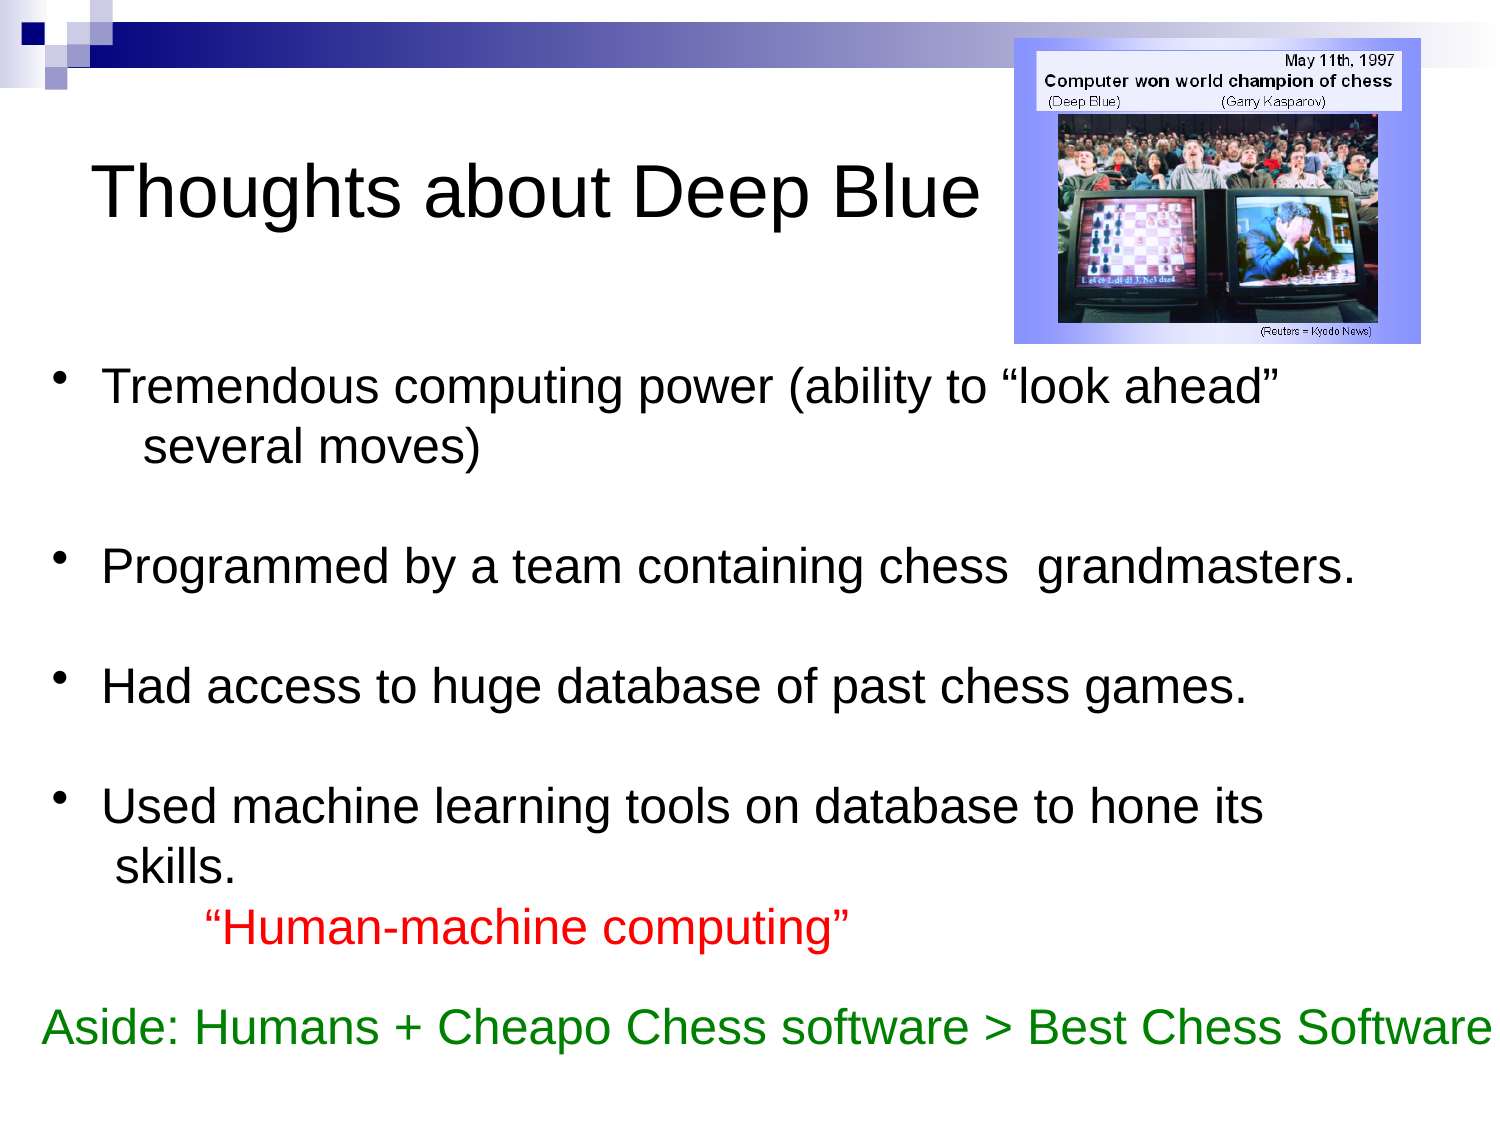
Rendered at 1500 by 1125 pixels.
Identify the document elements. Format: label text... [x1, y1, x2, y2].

title Thoughts about Deep Blue [74, 74, 1009, 301]
text_box “Human-machine computing” [190, 887, 865, 963]
text_box Aside: Humans + Cheapo Chess software > Best Chess Software [26, 987, 1500, 1063]
text_box Tremendous computing power (ability to “look ahead” several moves) Programmed by a team containing chess grandmasters. Had access to huge database of past chess games. Used machine learning tools on database to hone its skills. [36, 345, 1373, 901]
picture [1014, 38, 1421, 344]
